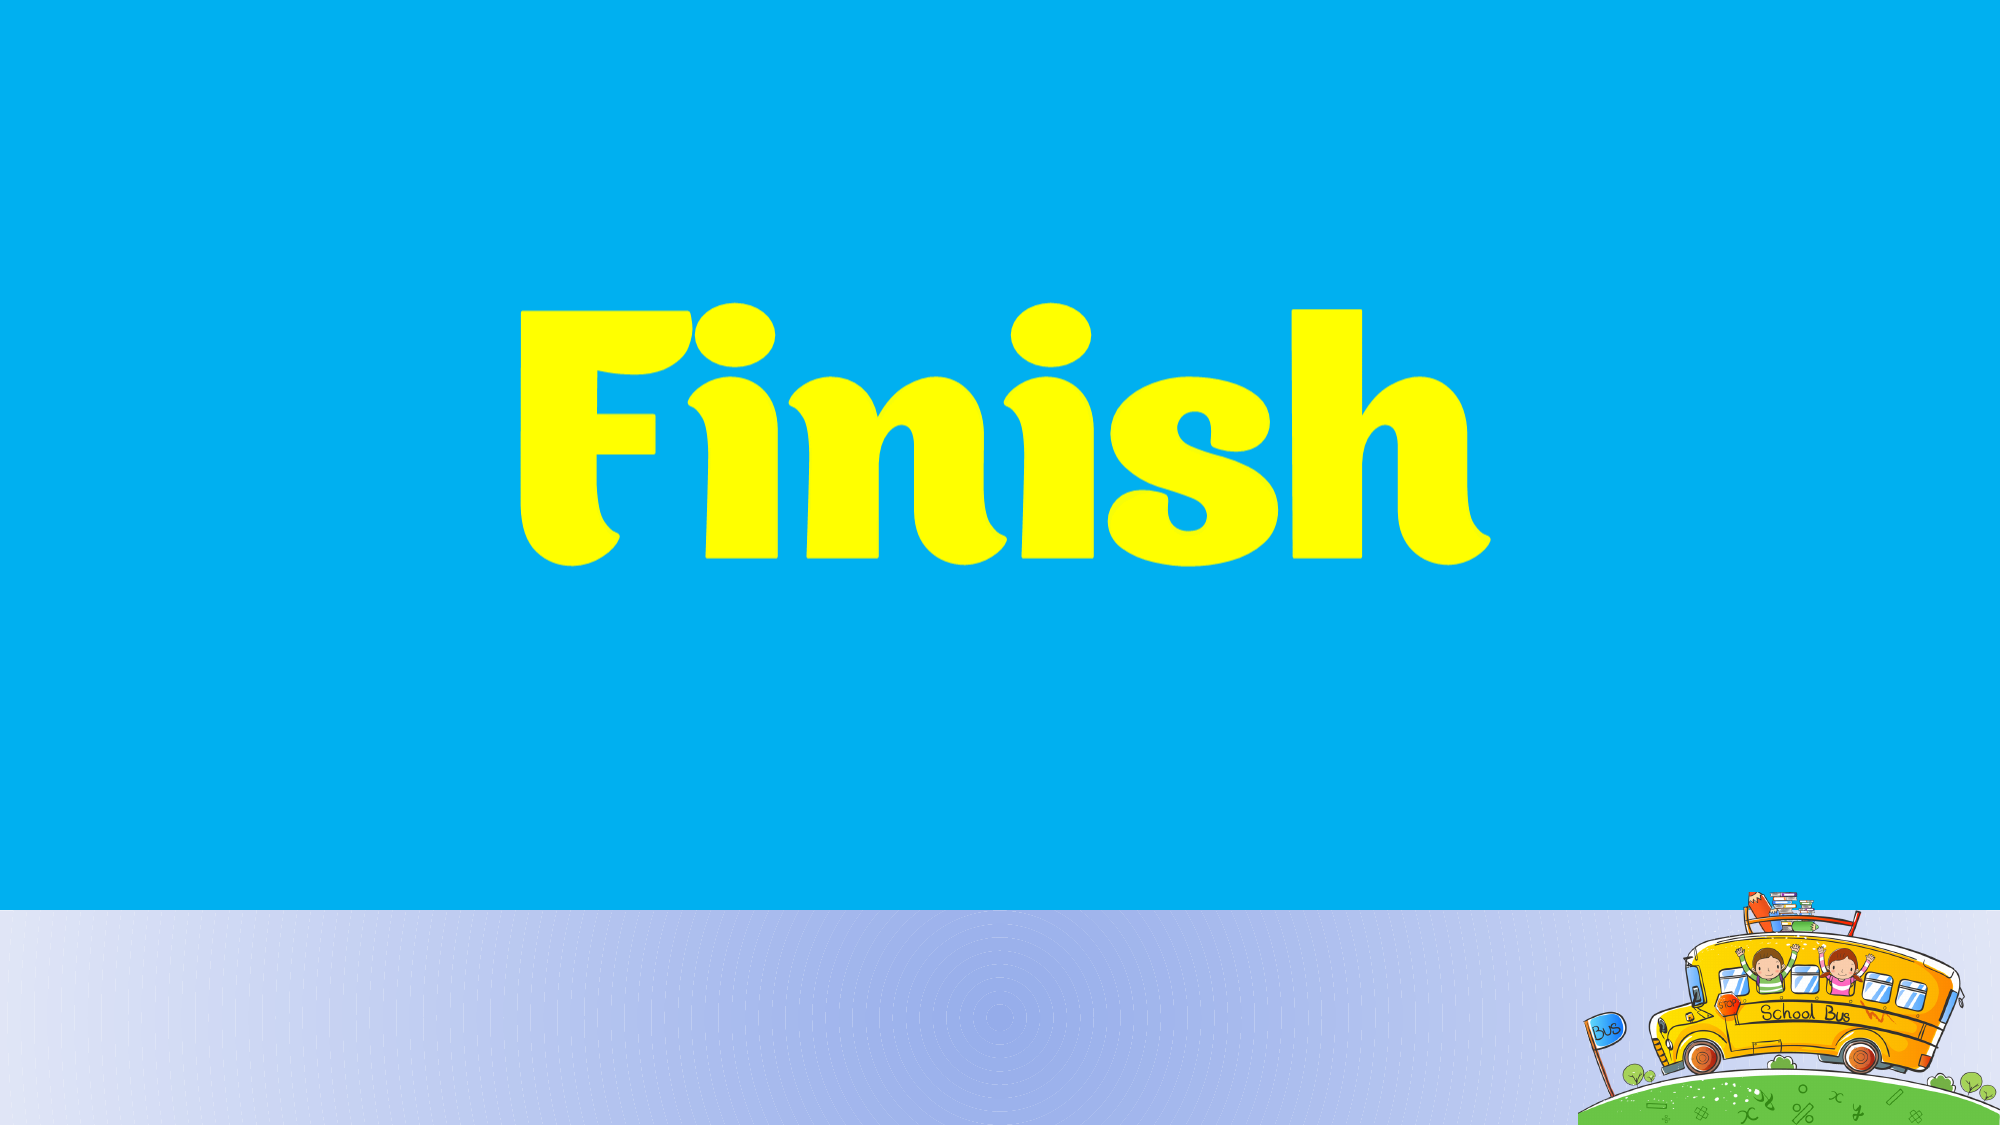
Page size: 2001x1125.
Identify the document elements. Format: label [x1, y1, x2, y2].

picture [696, 303, 775, 367]
picture [1292, 310, 1490, 565]
picture [1108, 377, 1278, 566]
picture [688, 377, 777, 558]
text_box [0, 910, 1578, 1125]
picture [1012, 303, 1091, 367]
picture [1578, 893, 2000, 1125]
picture [1004, 377, 1093, 558]
picture [789, 377, 1006, 565]
picture [521, 311, 692, 566]
